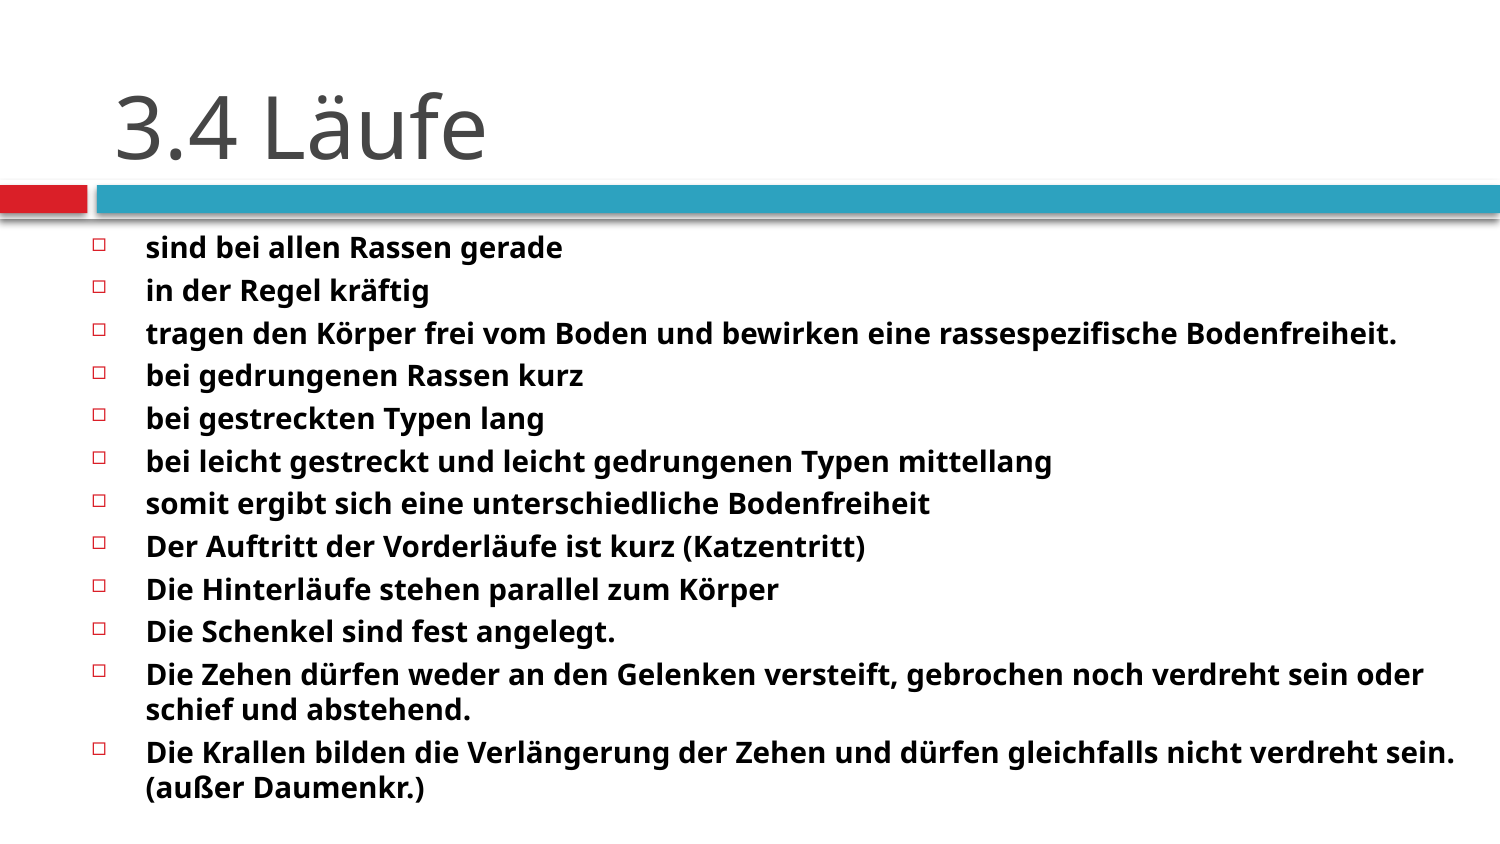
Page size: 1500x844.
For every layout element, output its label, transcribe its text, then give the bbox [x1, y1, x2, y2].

list sind bei allen Rassen gerade in der Regel kräftig tragen den Körper frei vom Boden und bewirken eine rassespezifische Bodenfreiheit. bei gedrungenen Rassen kurz bei gestreckten Typen lang bei leicht gestreckt und leicht gedrungenen Typen mittellang somit ergibt sich eine unterschiedliche Bodenfreiheit Der Auftritt der Vorderläufe ist kurz (Katzentritt) Die Hinterläufe stehen parallel zum Körper Die Schenkel sind fest angelegt. Die Zehen dürfen weder an den Gelenken versteift, gebrochen noch verdreht sein oder schief und abstehend. Die Krallen bilden die Verlängerung der Zehen und dürfen gleichfalls nicht verdreht sein. (außer Daumenkr.) [76, 221, 1483, 824]
title 3.4 Läufe [99, 19, 1438, 185]
